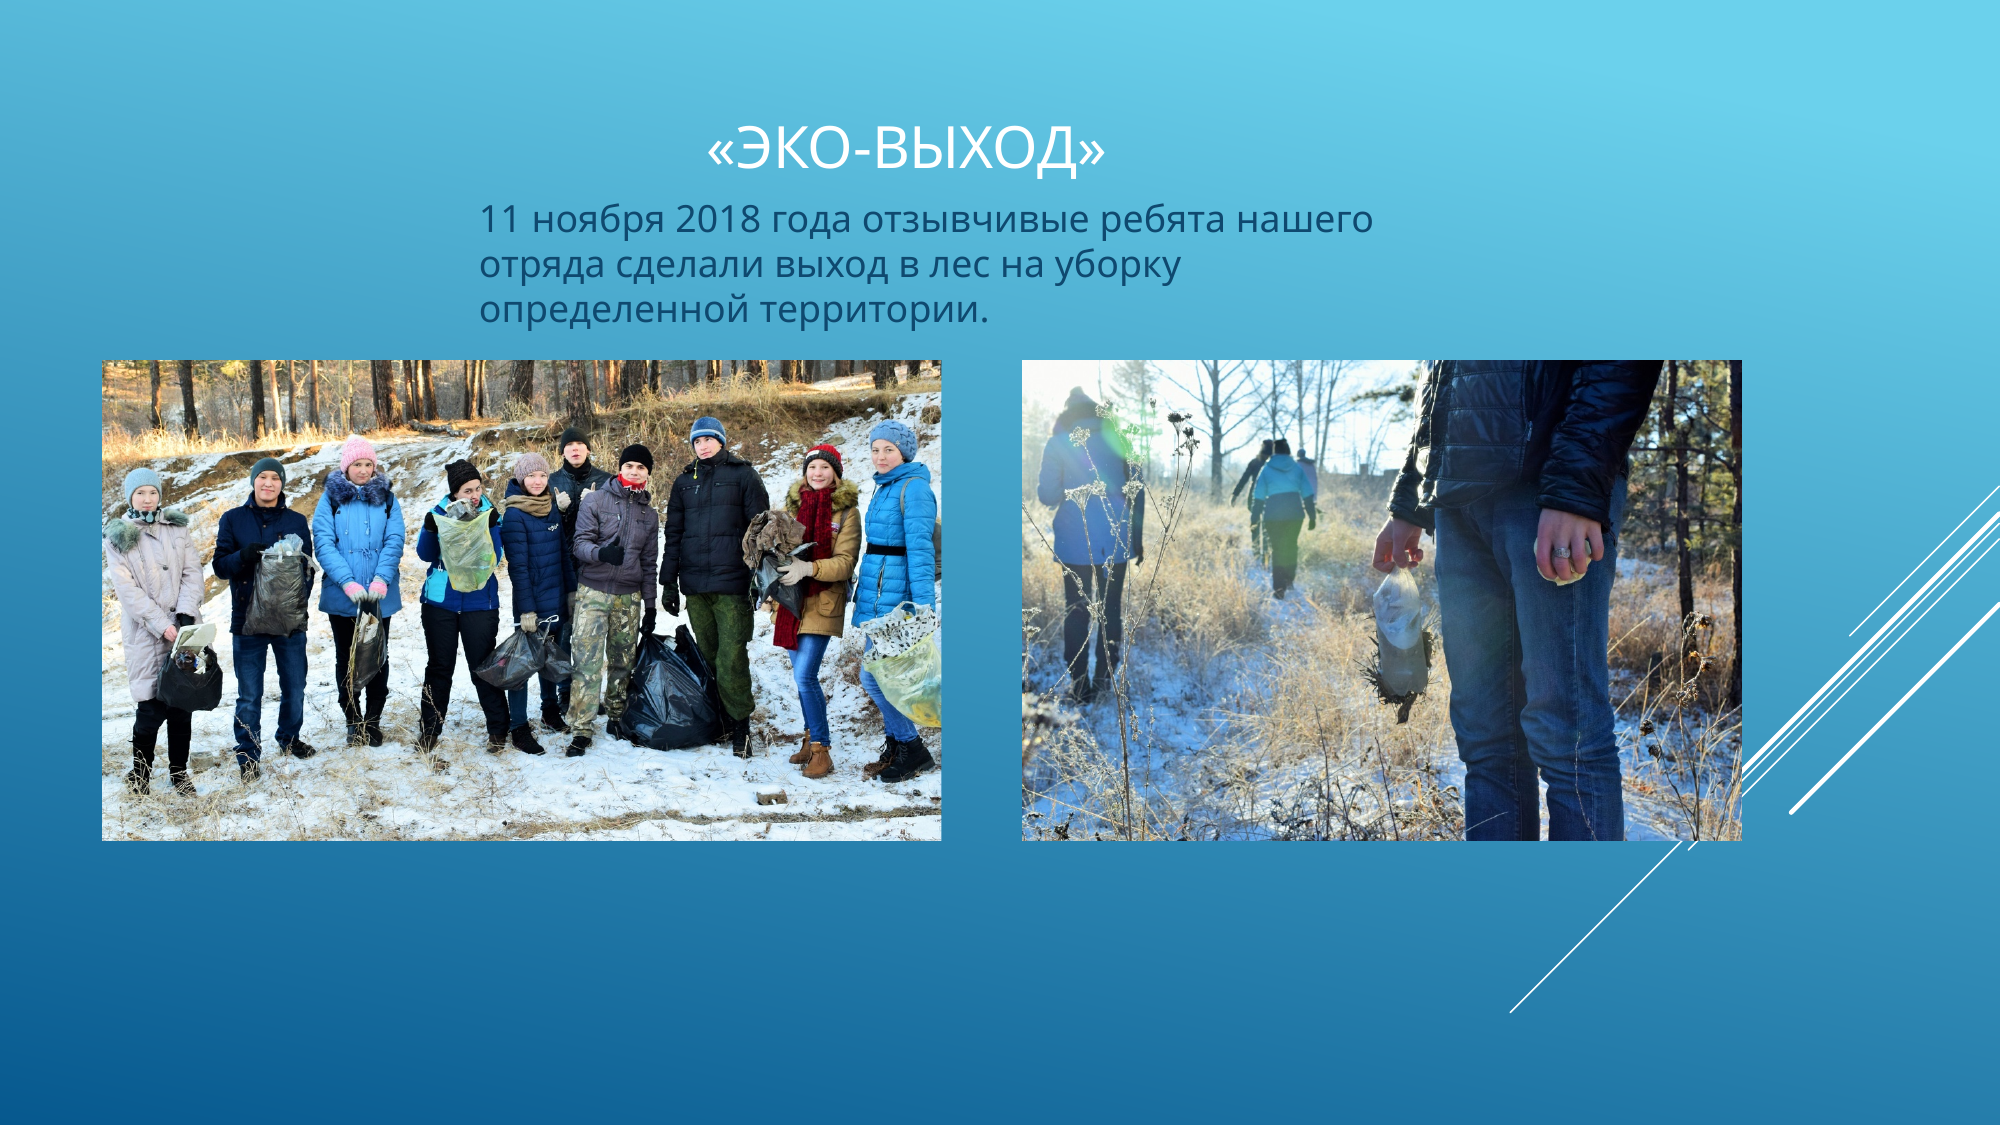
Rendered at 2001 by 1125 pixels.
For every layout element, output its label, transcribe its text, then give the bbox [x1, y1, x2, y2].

list 11 ноября 2018 года отзывчивые ребята нашего отряда сделали выход в лес на уборку определенной территории. [463, 187, 1452, 524]
title «Эко-выход» [691, 0, 1143, 187]
picture [1022, 360, 1742, 841]
picture [101, 360, 942, 841]
